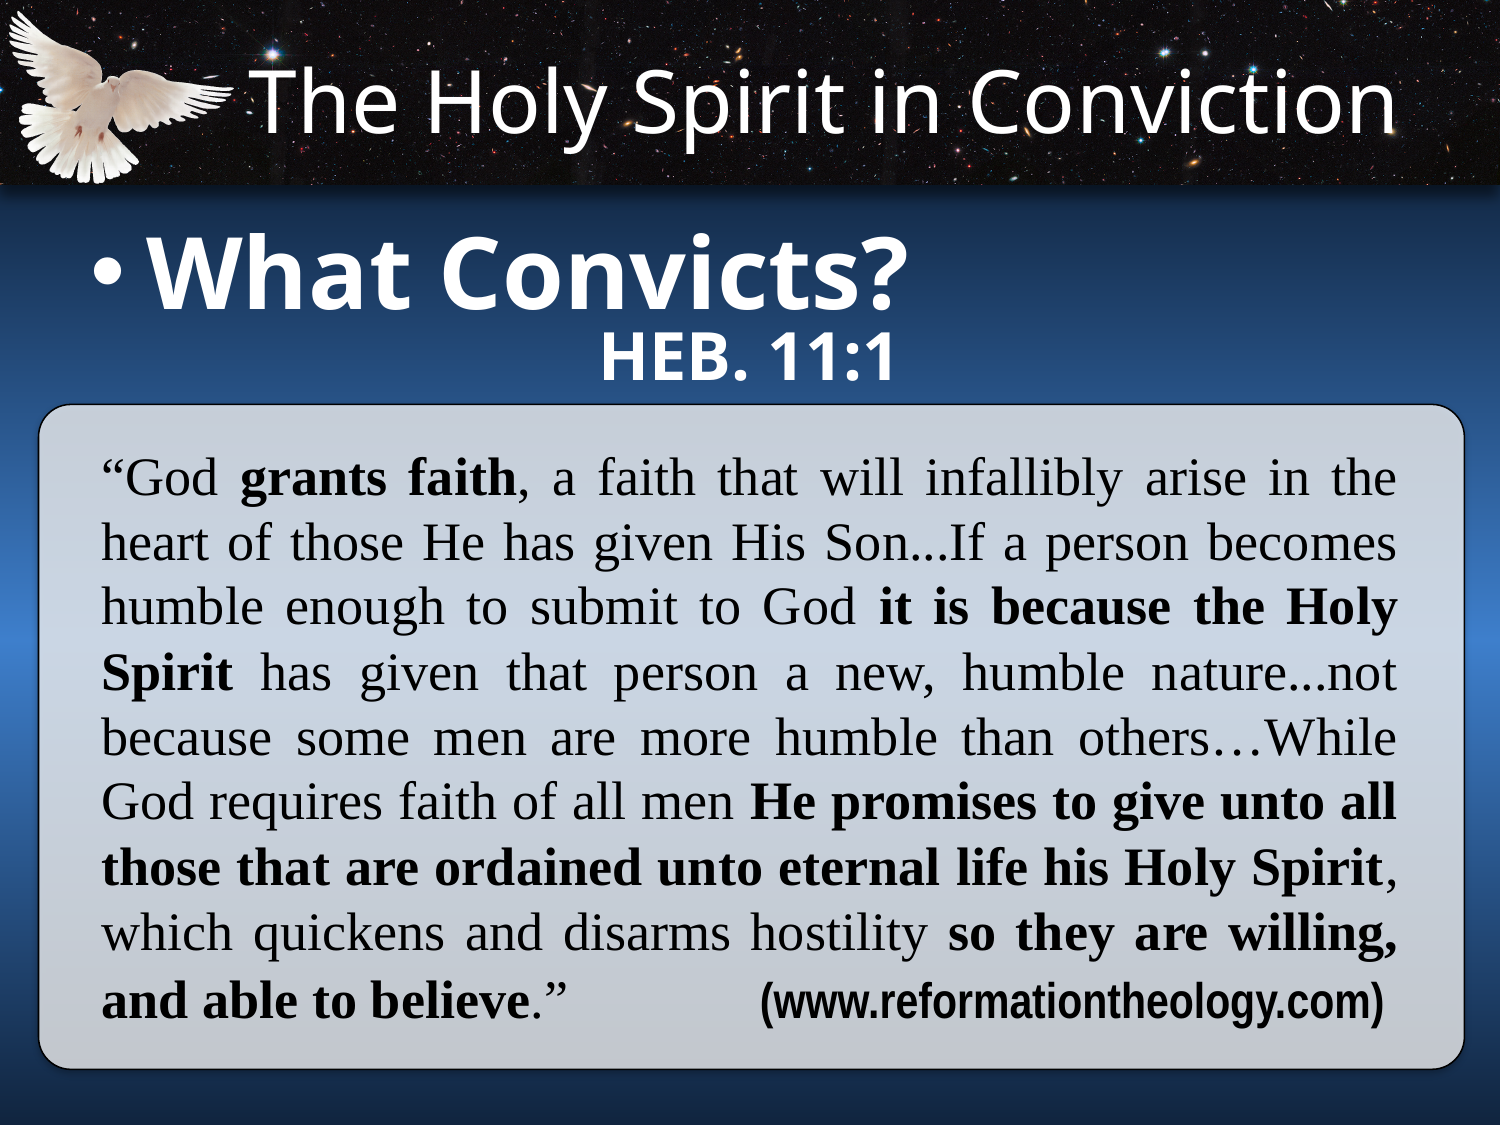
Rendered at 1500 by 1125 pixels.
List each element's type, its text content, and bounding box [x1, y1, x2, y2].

text_box [0, 204, 1500, 1125]
list What Convicts? [75, 207, 1425, 352]
picture [0, 0, 1500, 185]
text_box “God grants faith, a faith that will infallibly arise in the heart of those He has given His Son...If a person becomes humble enough to submit to God it is because the Holy Spirit has given that person a new, humble nature...not because some men are more humble than others…While God requires faith of all men He promises to give unto all those that are ordained unto eternal life his Holy Spirit, which quickens and disarms hostility so they are willing, and able to believe.” (www.reformationtheology.com) [86, 433, 1414, 1039]
text_box HEB. 11:1 [92, 322, 1408, 401]
text_box [37, 403, 1466, 1071]
